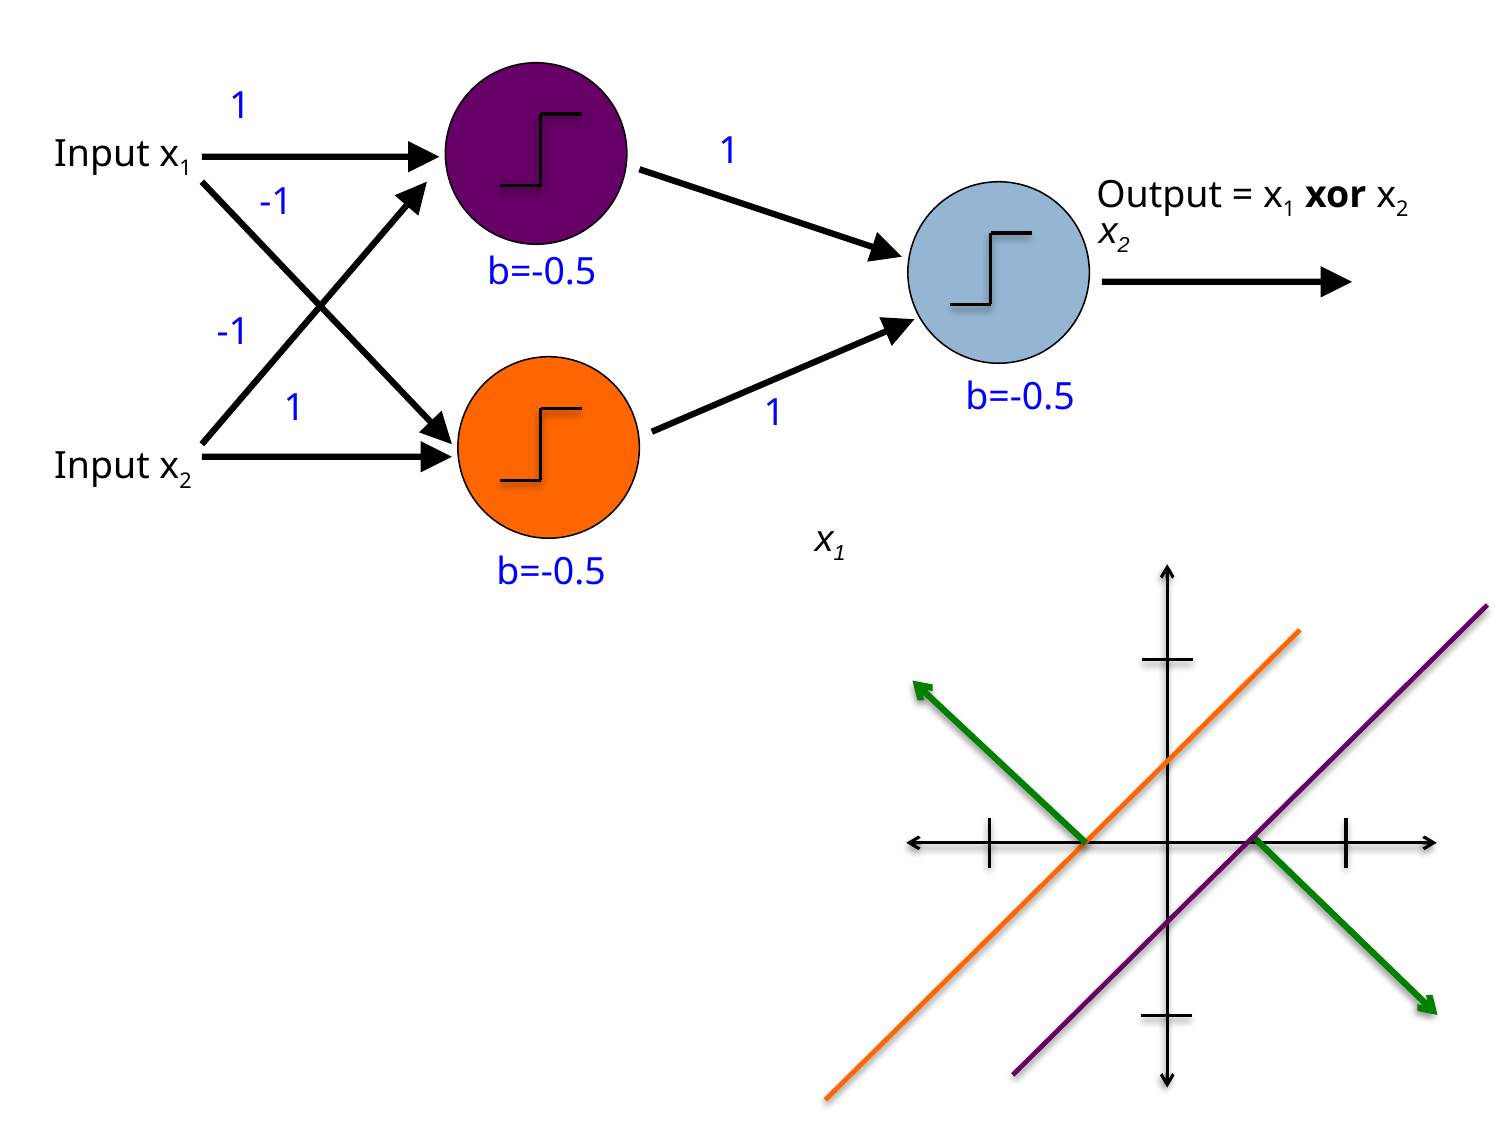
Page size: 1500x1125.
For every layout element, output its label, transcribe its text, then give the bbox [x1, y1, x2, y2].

text_box b=-0.5 [481, 539, 621, 600]
text_box b=-0.5 [472, 239, 612, 300]
text_box [321, 306, 452, 445]
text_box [824, 629, 1301, 1101]
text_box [912, 680, 1087, 844]
text_box -1 [201, 299, 276, 360]
text_box Input x2 [39, 434, 227, 500]
text_box x1 [799, 506, 861, 573]
text_box [1101, 271, 1352, 293]
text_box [905, 563, 1438, 628]
text_box 1 [214, 74, 263, 134]
text_box [445, 62, 627, 239]
text_box [276, 181, 427, 358]
text_box -1 [244, 169, 317, 229]
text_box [949, 232, 1032, 306]
text_box b=-0.5 [950, 364, 1090, 425]
text_box [907, 181, 1090, 364]
text_box Output = x1 xor x2 [1081, 162, 1424, 229]
text_box x2 [1084, 229, 1145, 265]
text_box [639, 169, 902, 260]
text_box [499, 407, 582, 481]
text_box [201, 146, 440, 168]
text_box [772, 317, 915, 380]
text_box 1 [703, 118, 752, 179]
text_box 1 [268, 375, 317, 436]
text_box [457, 356, 640, 539]
text_box 1 [748, 380, 797, 441]
text_box Input x1 [39, 121, 227, 188]
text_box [499, 113, 582, 187]
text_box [1012, 604, 1488, 1076]
text_box [201, 446, 452, 468]
